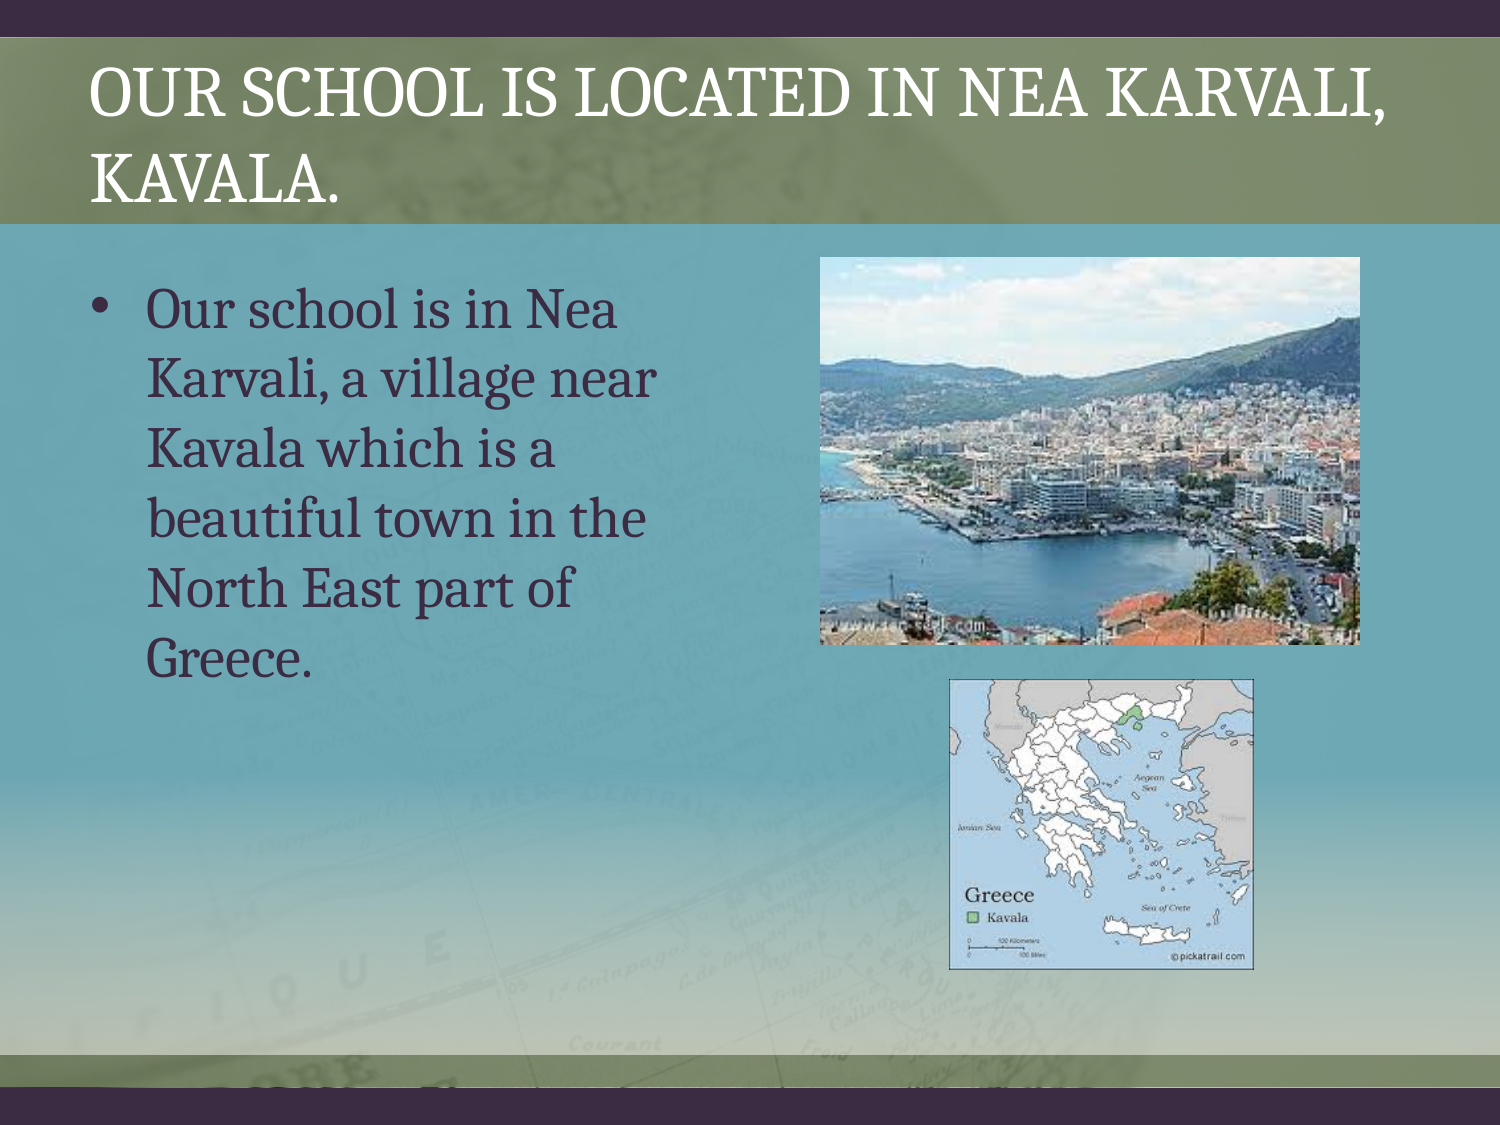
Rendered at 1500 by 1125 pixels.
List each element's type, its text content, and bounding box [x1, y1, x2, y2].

list Our school is in Nea Karvali, a village near Kavala which is a beautiful town in the North East part of Greece. [75, 262, 738, 1005]
picture [820, 257, 1360, 645]
title Our school is located in Nea karvali, kavala. [75, 37, 1425, 225]
picture [949, 679, 1254, 970]
